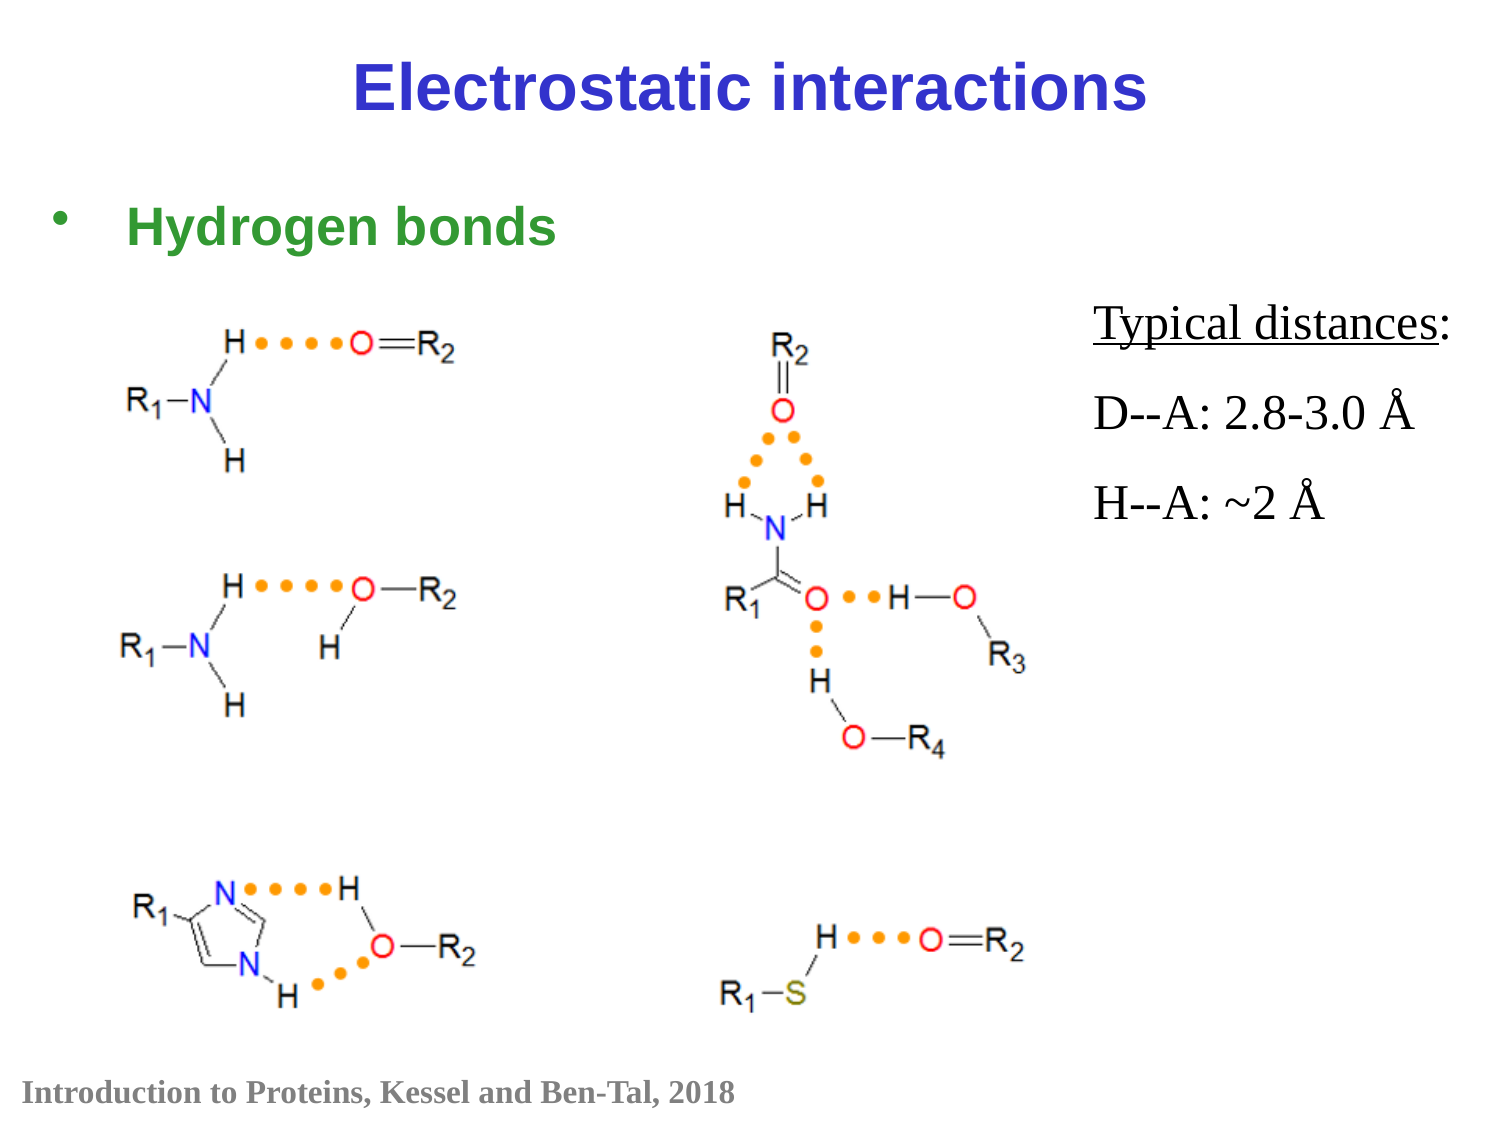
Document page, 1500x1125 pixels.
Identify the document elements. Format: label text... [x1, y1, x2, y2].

text_box Hydrogen bonds [36, 184, 1434, 264]
text_box Electrostatic interactions [24, 36, 1477, 132]
text_box Typical distances: D--A: 2.8-3.0 Å H--A: ~2 Å [1078, 252, 1468, 537]
picture [105, 321, 1049, 1035]
